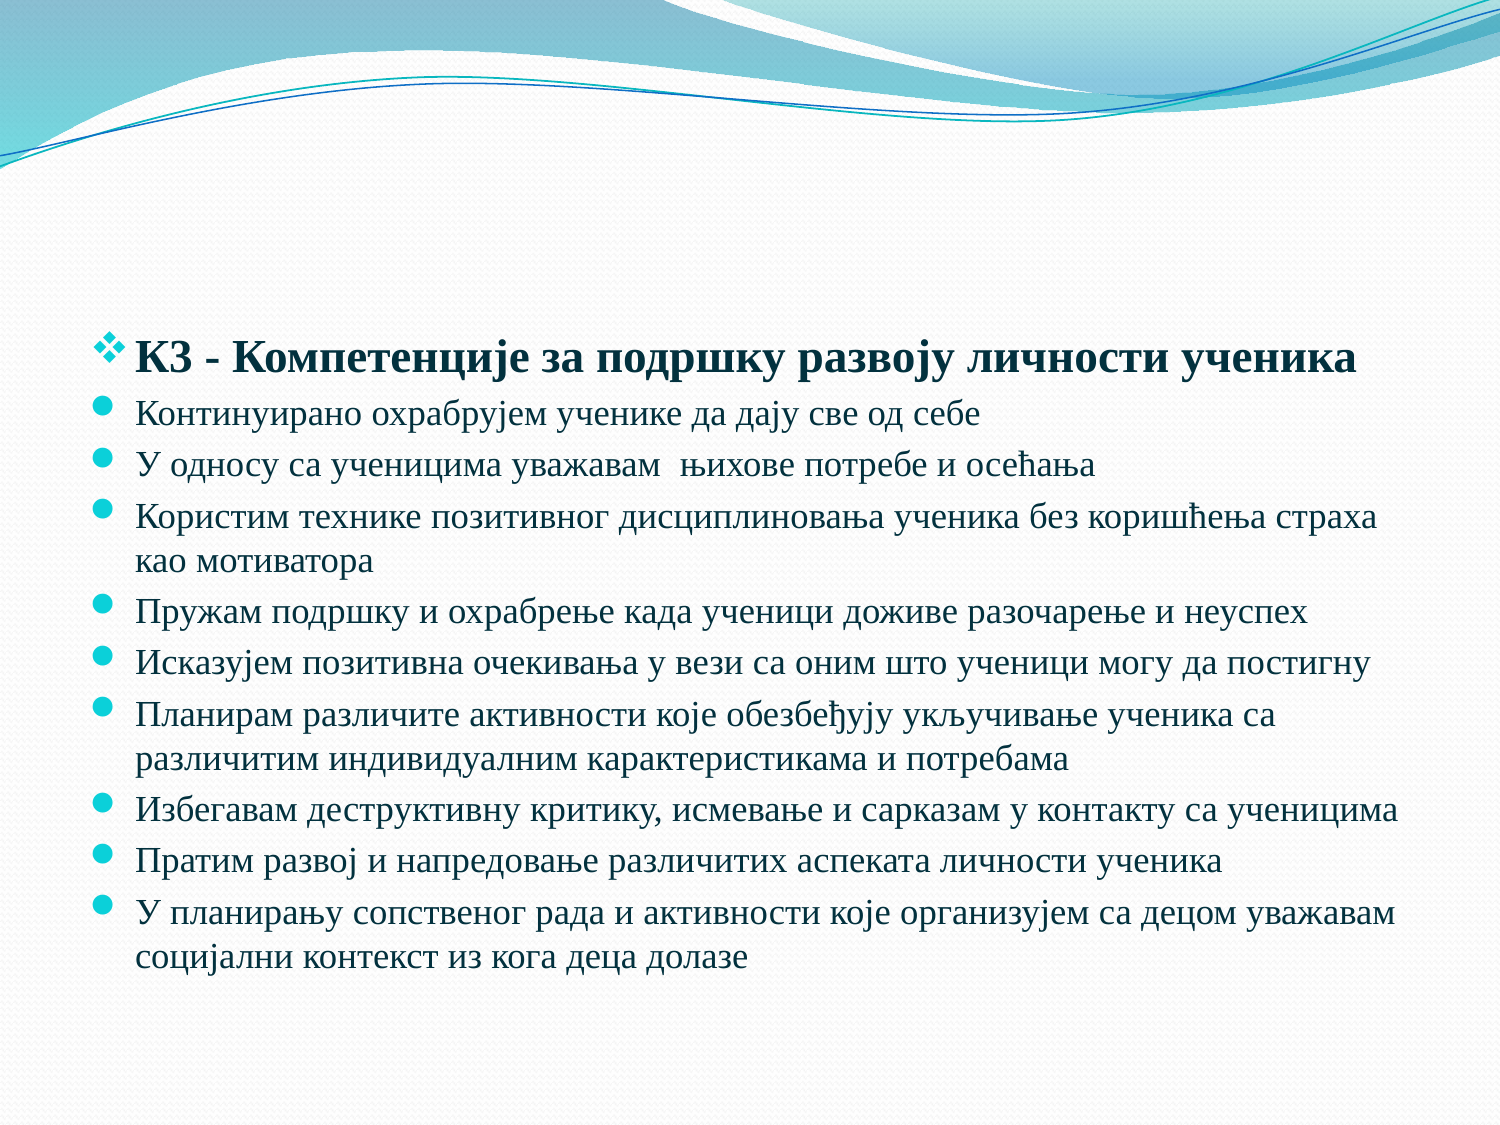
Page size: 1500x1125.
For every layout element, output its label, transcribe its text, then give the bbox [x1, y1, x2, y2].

list К3 - Компетенције за подршку развоју личности ученика Континуирано охрабрујем ученике да дају све од себе У односу са ученицима уважавам њихове потребе и осећања Користим технике позитивног дисциплиновања ученика без коришћења страха као мотиватора Пружам подршку и охрабрење када ученици доживе разочарење и неуспех Исказујем позитивна очекивања у вези са оним што ученици могу да постигну Планирам различите активности које обезбеђују укључивање ученика са различитим индивидуалним карактеристикама и потребама Избегавам деструктивну критику, исмевање и сарказам у контакту са ученицима Пратим развој и напредовање различитих аспеката личности ученика У планирању сопственог рада и активности које организујем са децом уважавам социјални контекст из кога деца долазе [75, 317, 1425, 1038]
